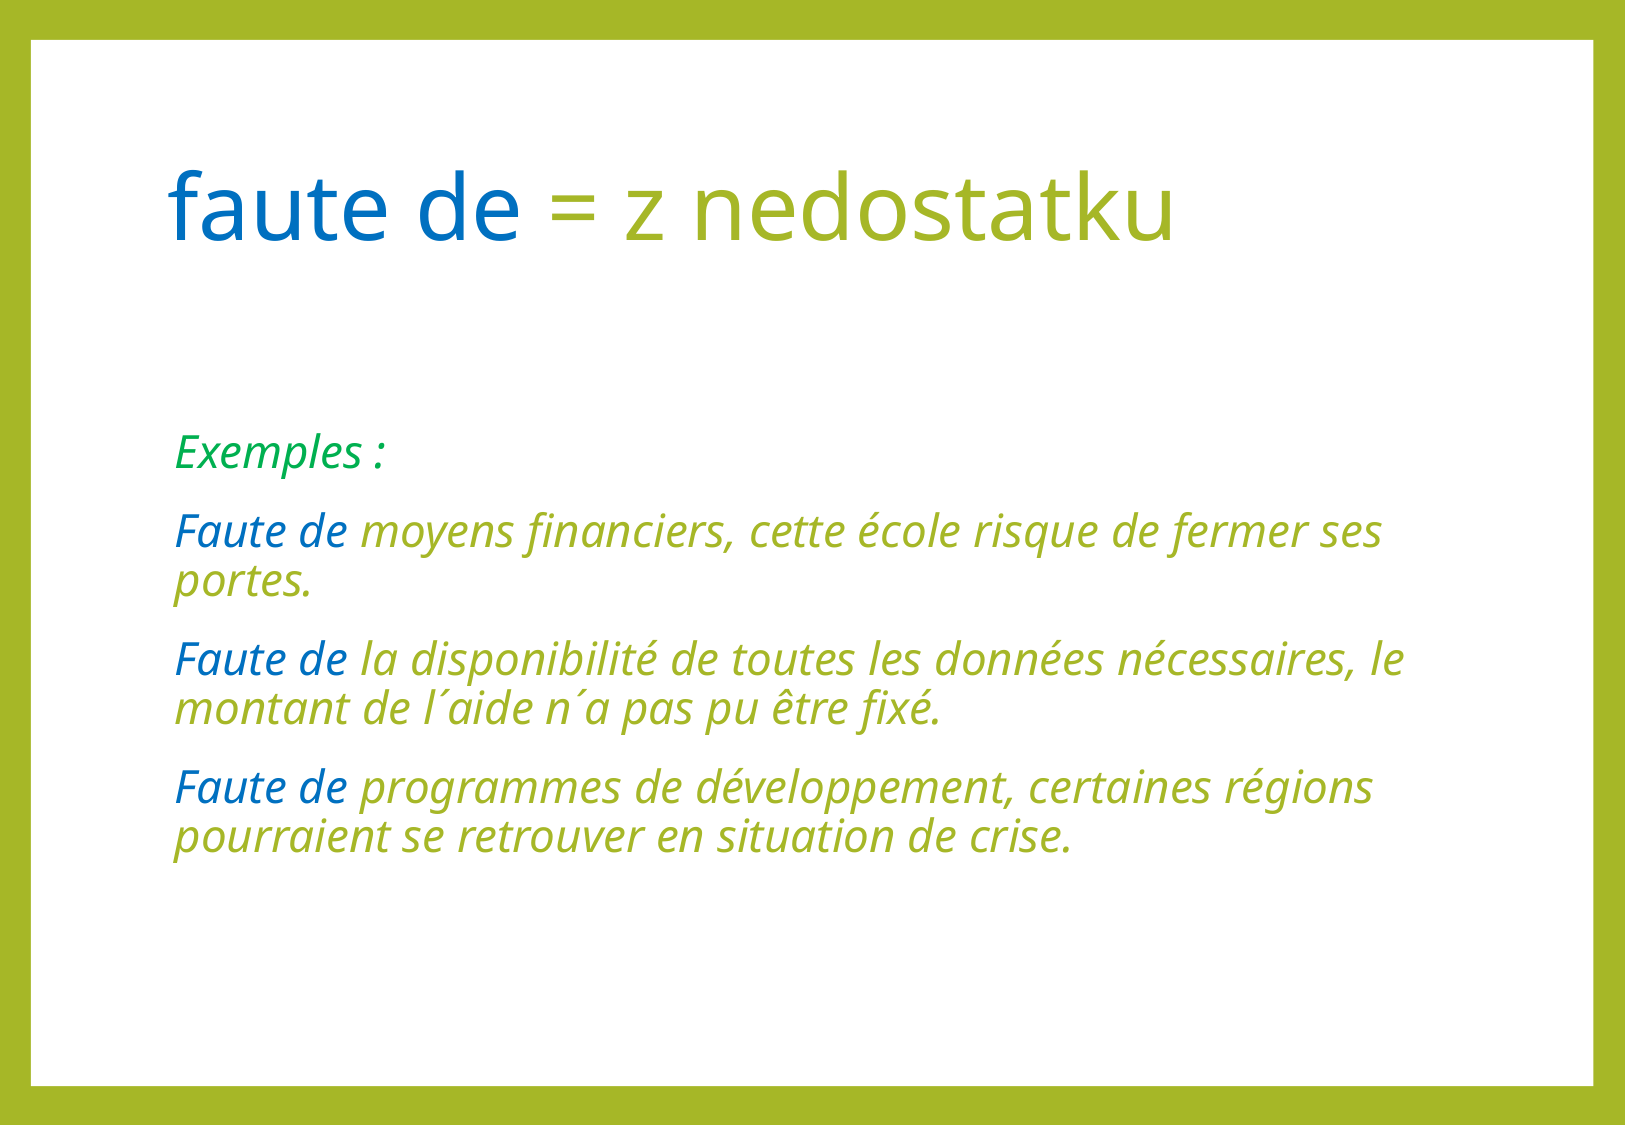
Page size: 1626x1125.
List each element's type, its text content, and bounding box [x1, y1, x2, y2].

list Exemples : Faute de moyens financiers, cette école risque de fermer ses portes. Faute de la disponibilité de toutes les données nécessaires, le montant de l´aide n´a pas pu être fixé. Faute de programmes de développement, certaines régions pourraient se retrouver en situation de crise. [152, 337, 1469, 1000]
title faute de = z nedostatku [152, 99, 1469, 323]
